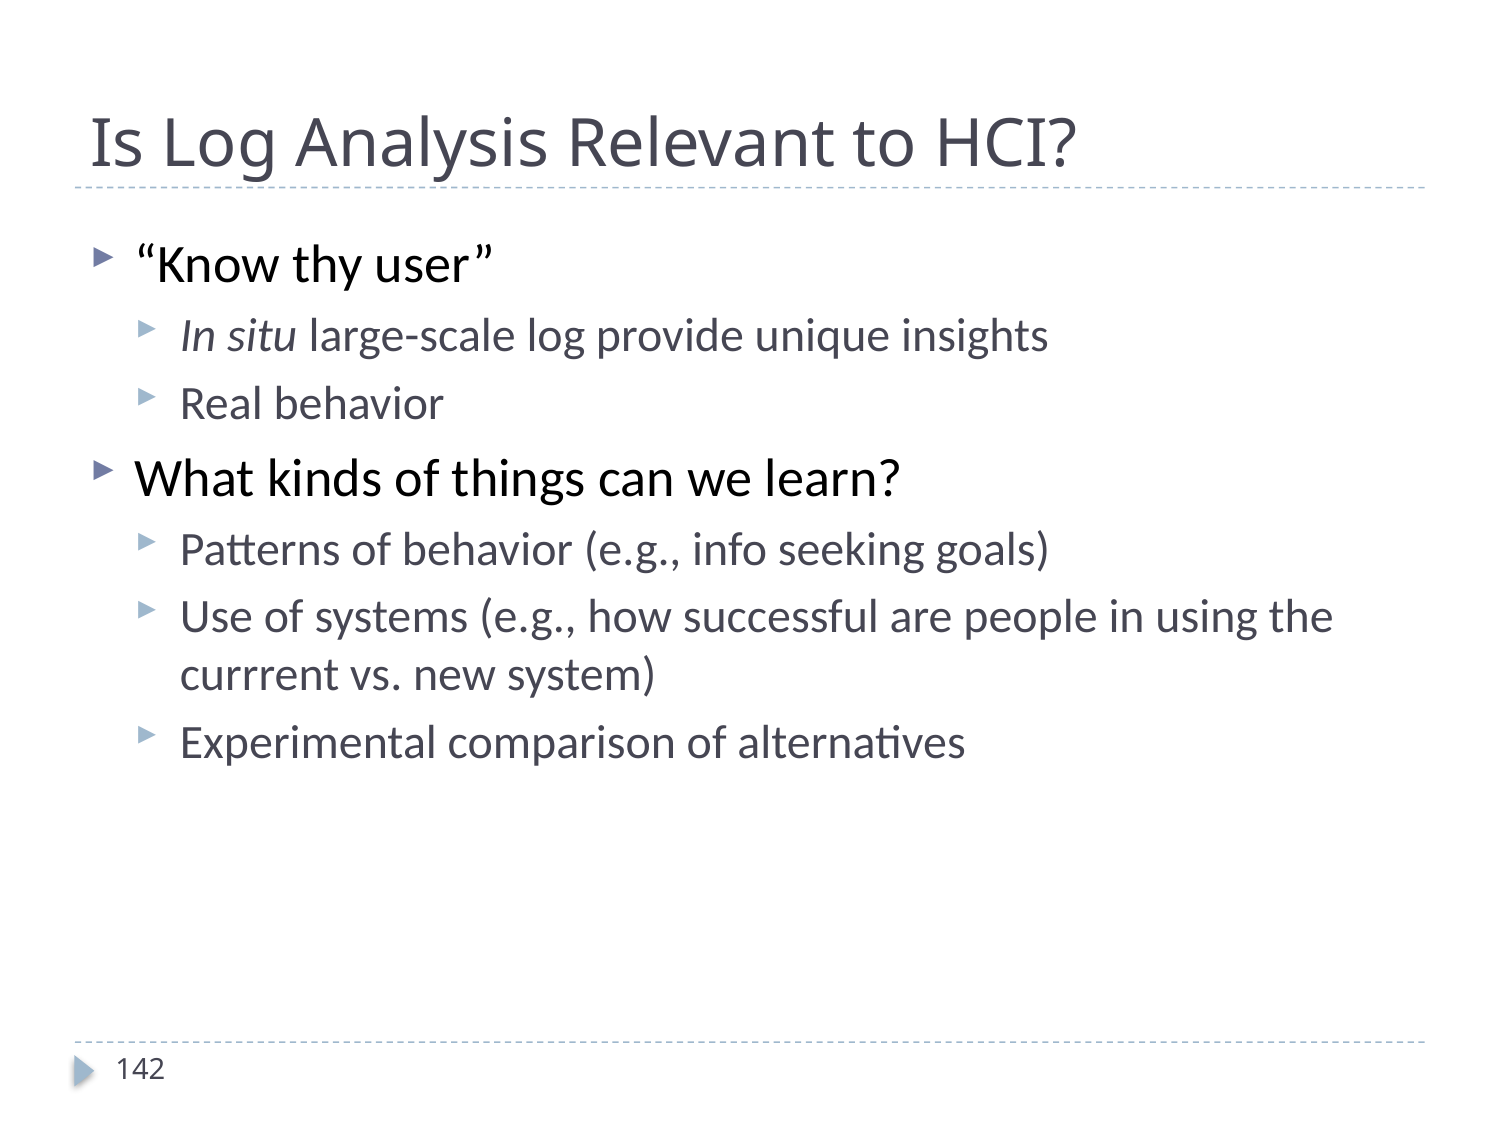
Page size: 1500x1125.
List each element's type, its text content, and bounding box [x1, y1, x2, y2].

slide_number 142 [100, 1042, 426, 1103]
title Is Log Analysis Relevant to HCI? [75, 24, 1425, 188]
list “Know thy user” In situ large-scale log provide unique insights Real behavior What kinds of things can we learn? Patterns of behavior (e.g., info seeking goals) Use of systems (e.g., how successful are people in using the currrent vs. new system) Experimental comparison of alternatives [75, 221, 1450, 964]
